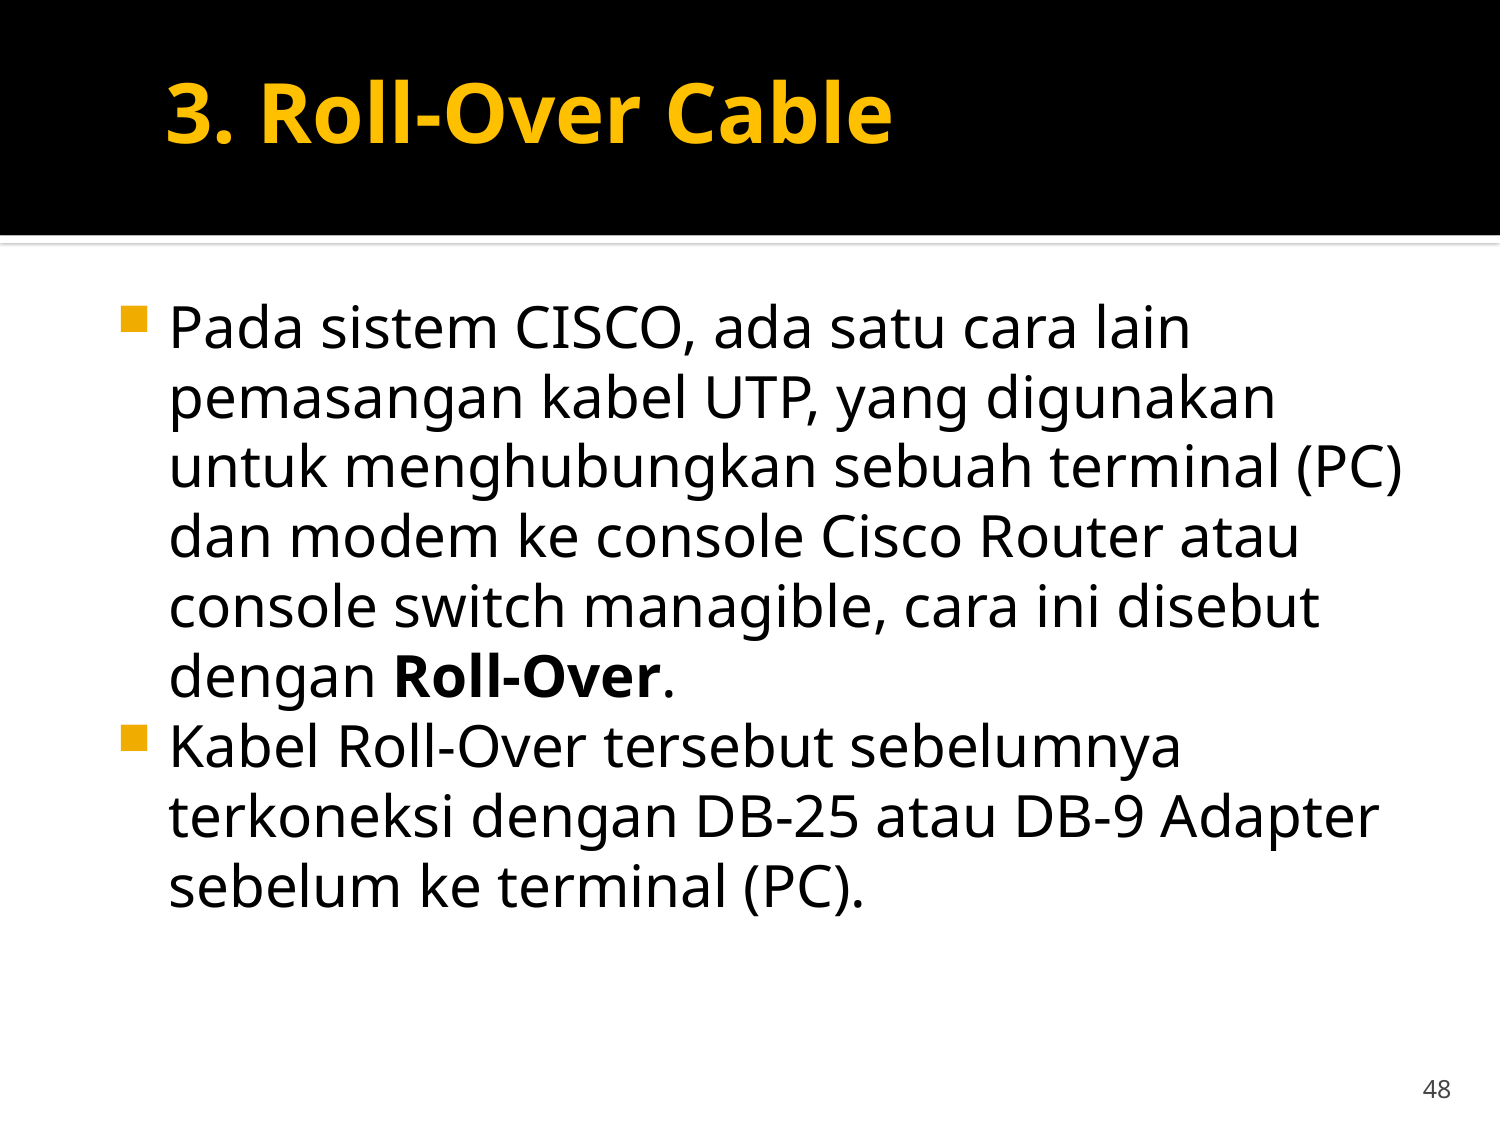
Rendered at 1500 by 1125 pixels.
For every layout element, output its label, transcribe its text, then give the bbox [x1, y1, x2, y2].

title 3. Roll-Over Cable [150, 45, 1425, 175]
list Pada sistem CISCO, ada satu cara lain pemasangan kabel UTP, yang digunakan untuk menghubungkan sebuah terminal (PC) dan modem ke console Cisco Router atau console switch managible, cara ini disebut dengan Roll-Over. Kabel Roll-Over tersebut sebelumnya terkoneksi dengan DB-25 atau DB-9 Adapter sebelum ke terminal (PC). [87, 275, 1425, 1125]
slide_number 48 [1345, 1062, 1467, 1108]
